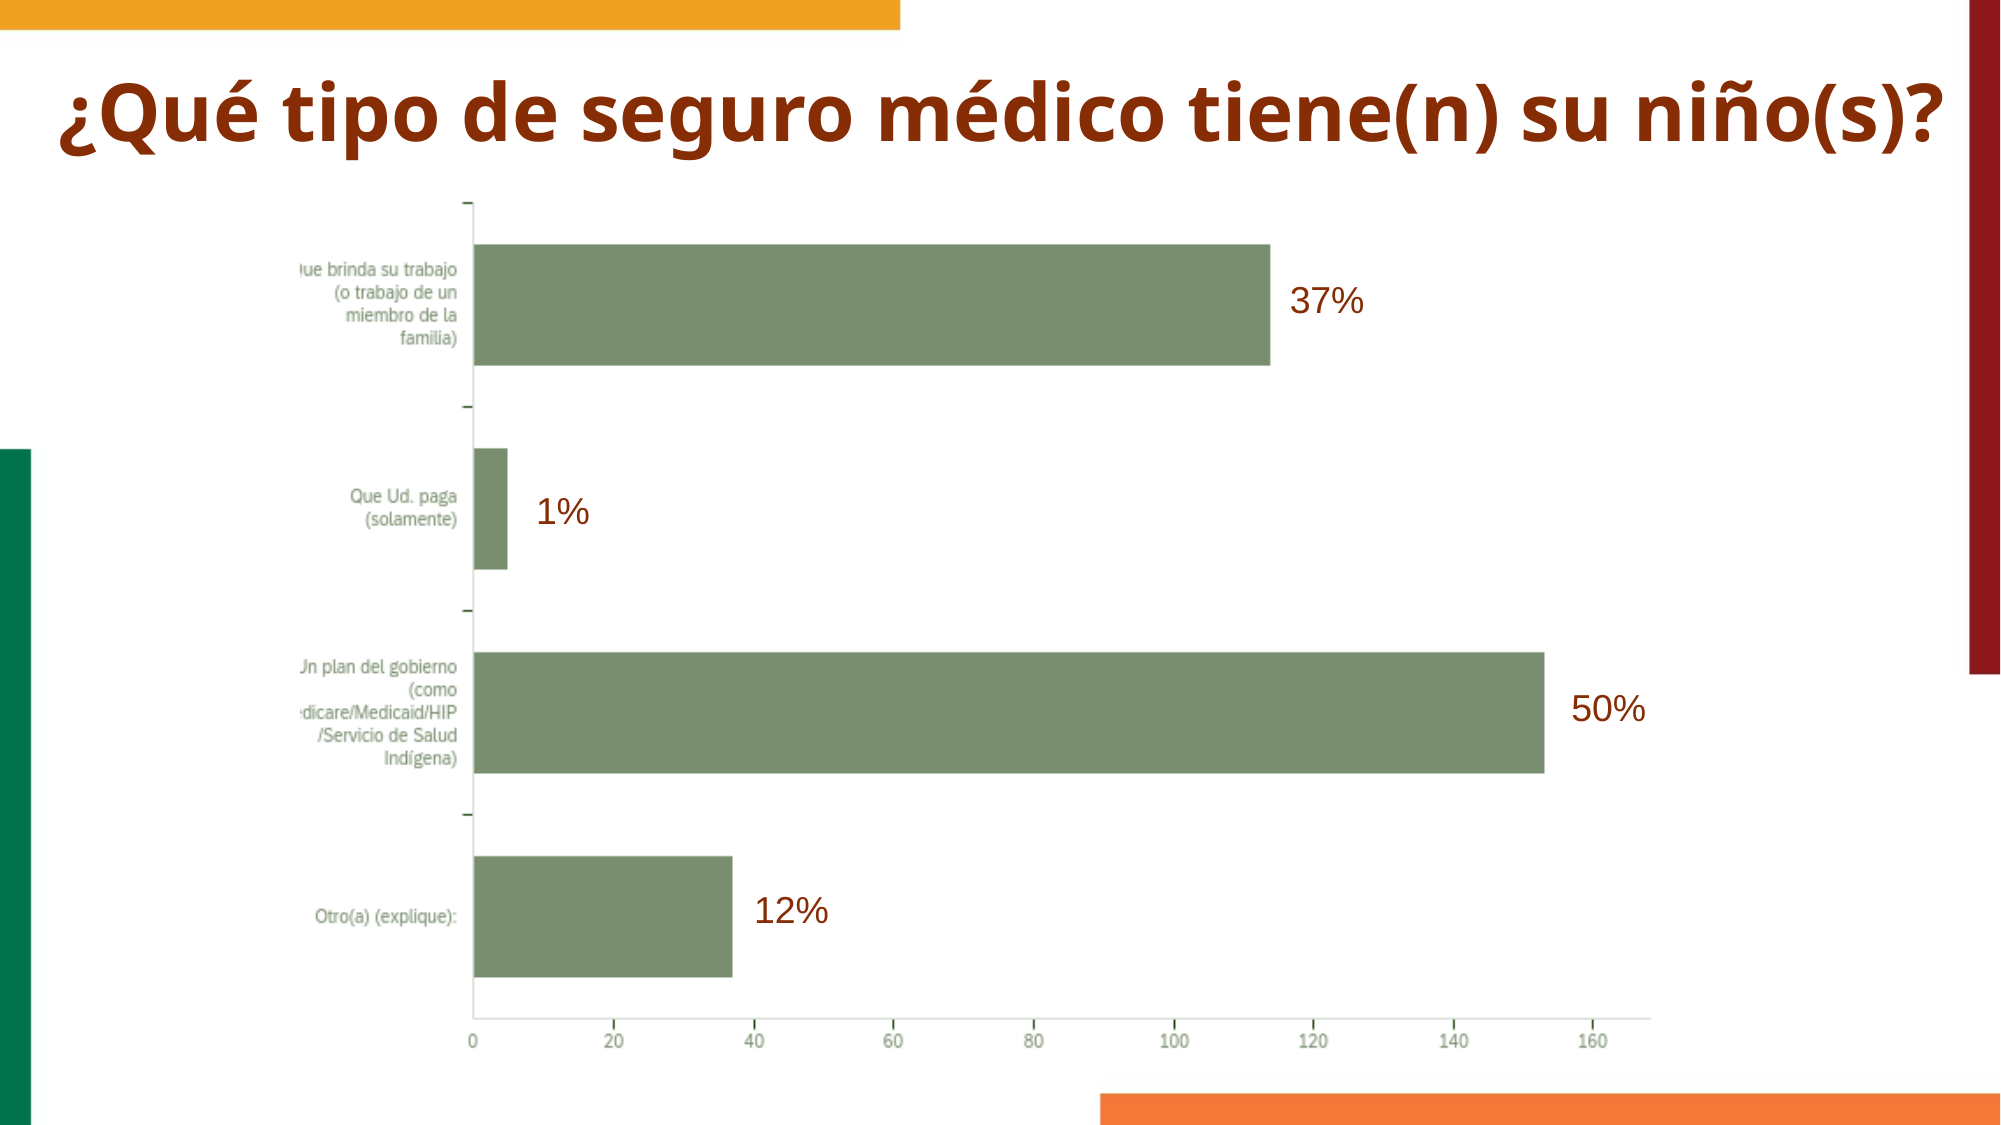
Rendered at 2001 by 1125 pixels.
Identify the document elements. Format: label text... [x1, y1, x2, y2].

title ¿Qué tipo de seguro médico tiene(n) su niño(s)? [58, 61, 1961, 167]
picture [0, 0, 2001, 1125]
